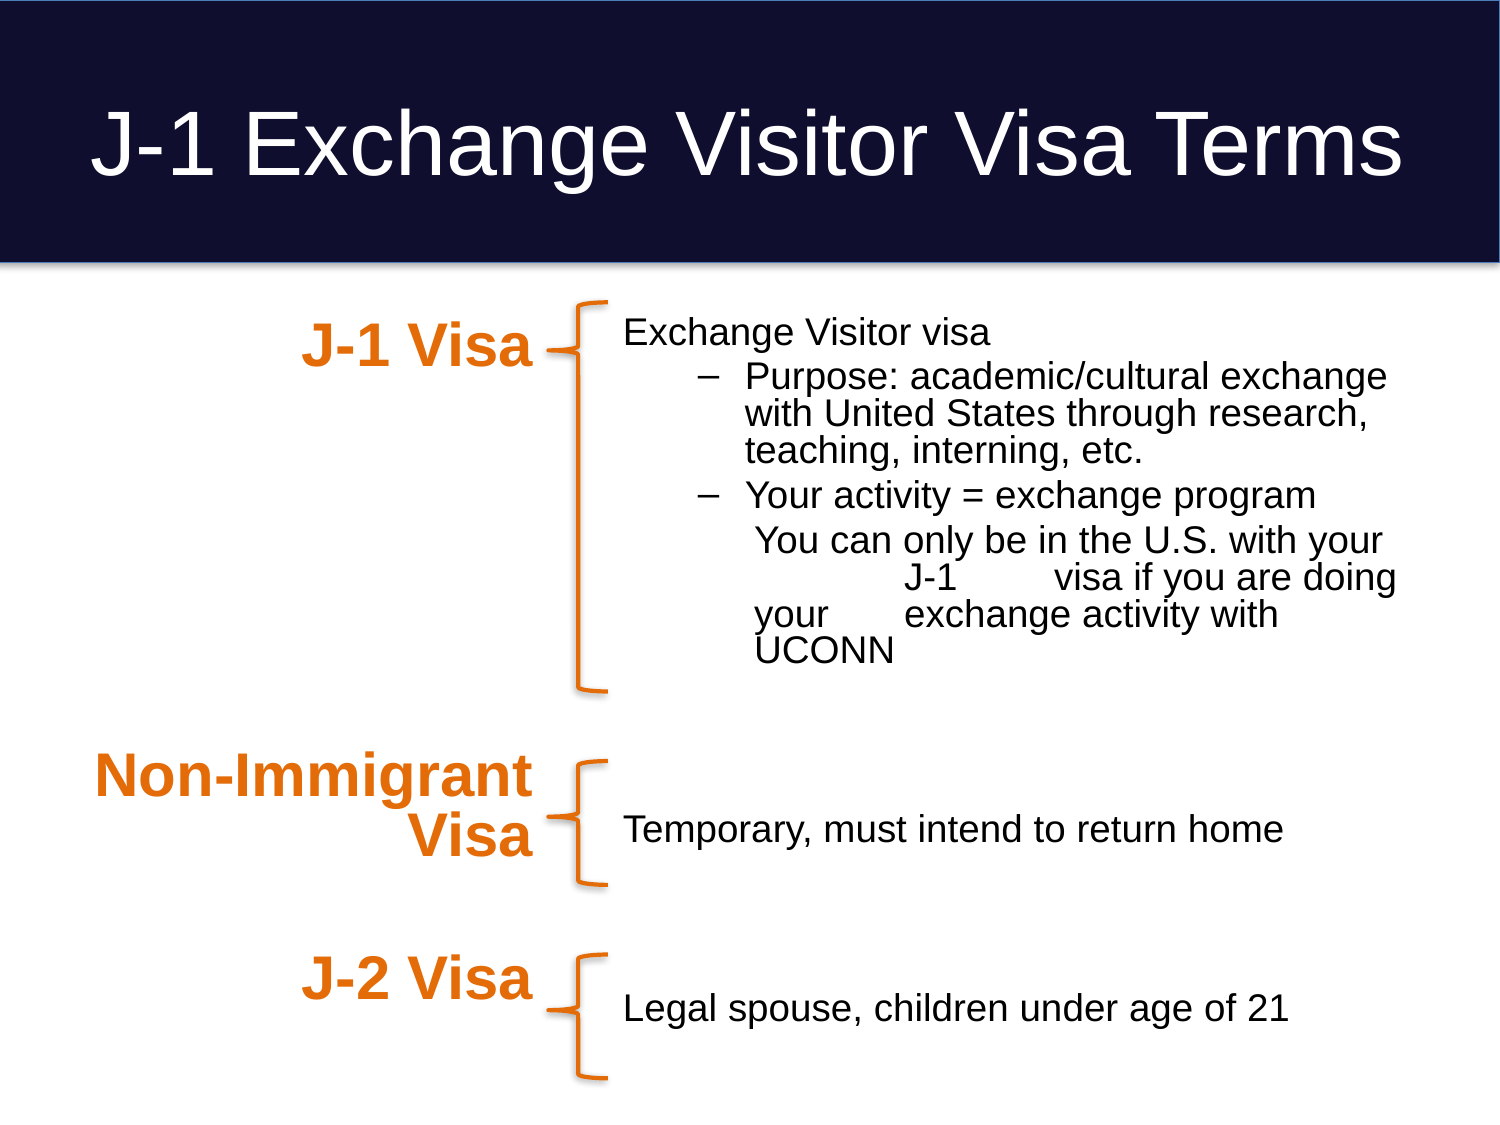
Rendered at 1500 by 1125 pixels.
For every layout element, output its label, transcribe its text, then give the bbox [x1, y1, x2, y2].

list J-1 Visa Non-Immigrant Visa J-2 Visa [3, 311, 549, 1099]
text_box [548, 761, 608, 885]
text_box [548, 302, 608, 692]
text_box [548, 954, 608, 1079]
title J-1 Exchange Visitor Visa Terms [75, 45, 1425, 233]
list Exchange Visitor visa Purpose: academic/cultural exchange with United States through research, teaching, interning, etc. Your activity = exchange program You can only be in the U.S. with your J-1 visa if you are doing your exchange activity with UCONN Temporary, must intend to return home Legal spouse, children under age of 21 [607, 308, 1425, 1095]
